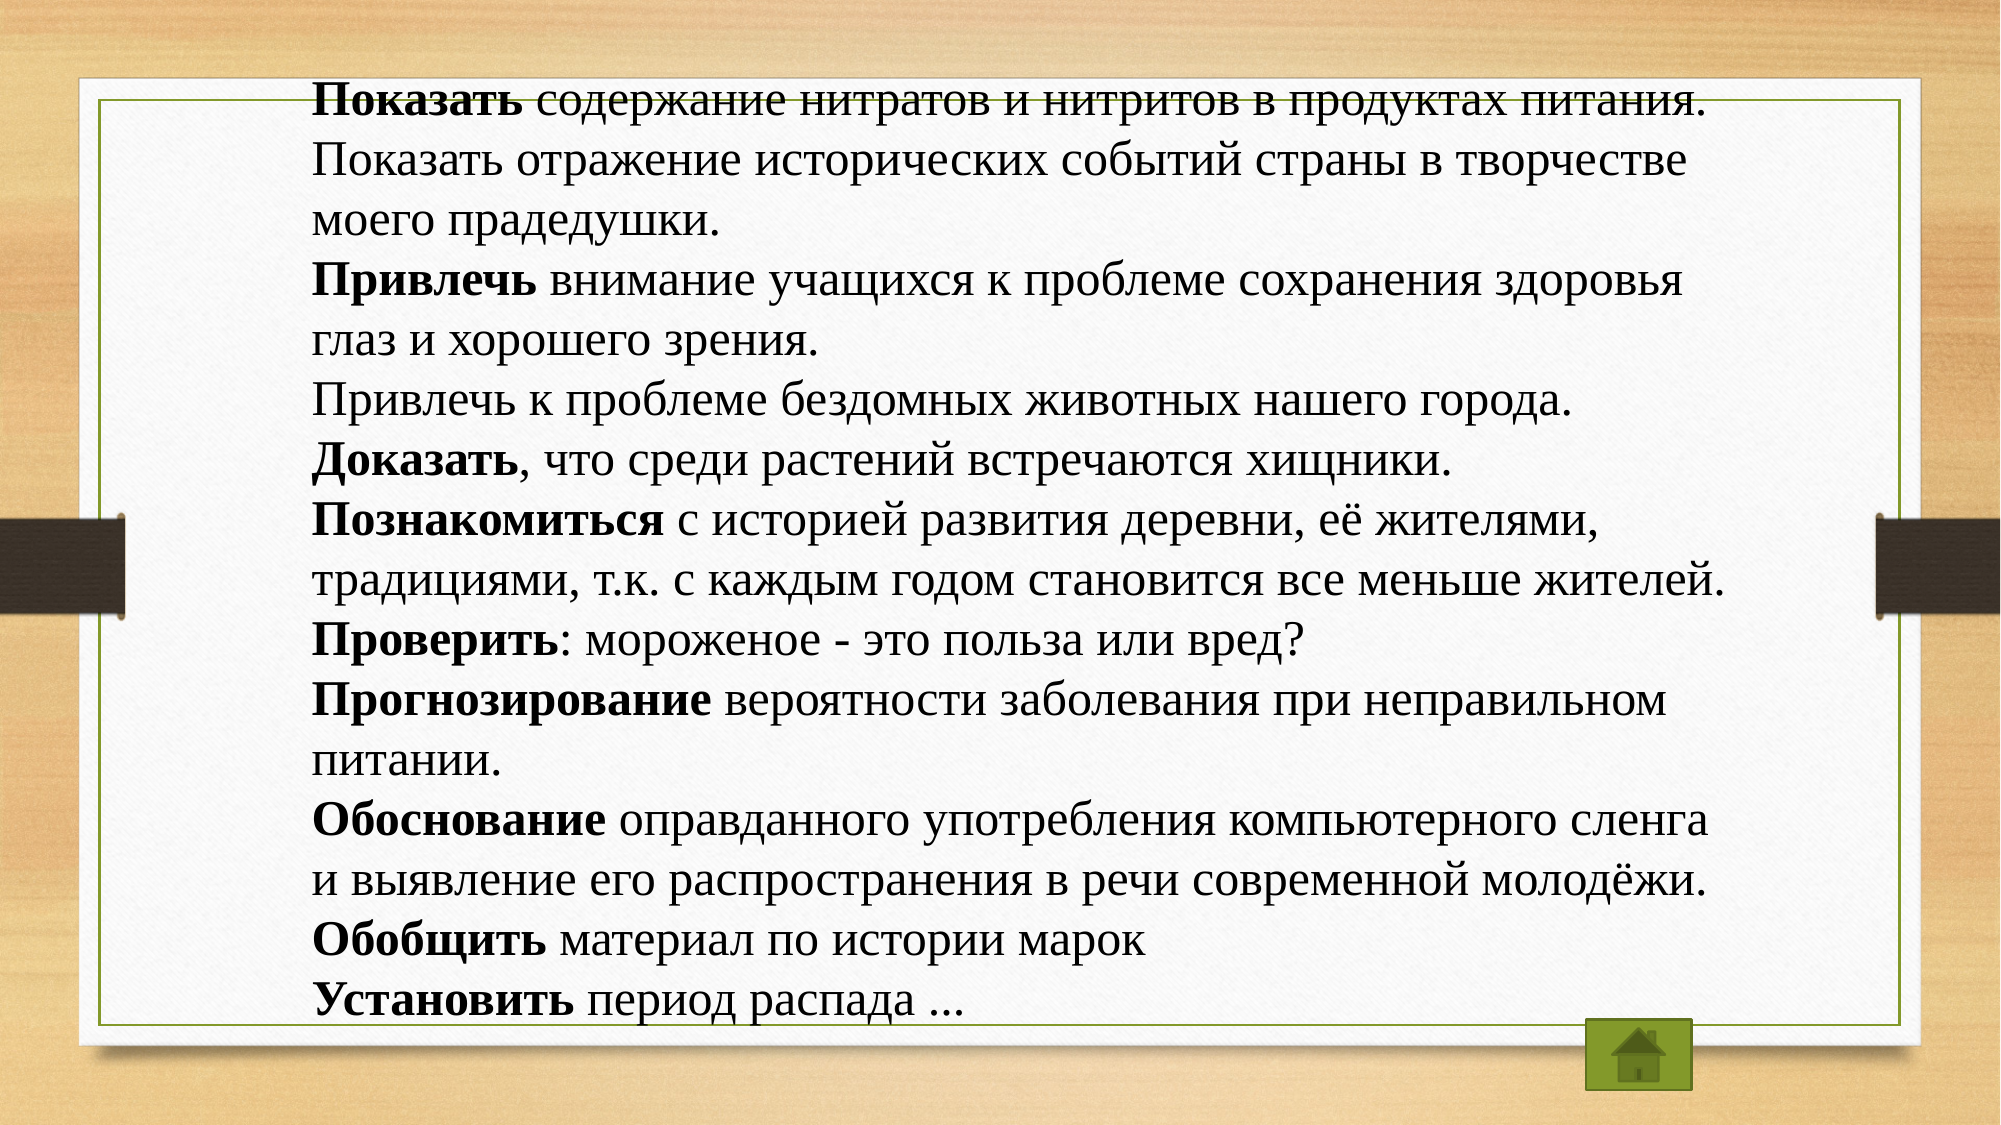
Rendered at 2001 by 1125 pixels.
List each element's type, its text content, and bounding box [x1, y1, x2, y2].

text_box Показать содержание нитратов и нитритов в продуктах питания. Показать отражение исторических событий страны в творчестве моего прадедушки. Привлечь внимание учащихся к проблеме сохранения здоровья глаз и хорошего зрения. Привлечь к проблеме бездомных животных нашего города. Доказать, что среди растений встречаются хищники. Познакомиться с историей развития деревни, её жителями, традициями, т.к. с каждым годом становится все меньше жителей. Проверить: мороженое - это польза или вред? Прогнозирование вероятности заболевания при неправильном питании. Обоснование оправданного употребления компьютерного сленга и выявление его распространения в речи современной молодёжи. Обобщить материал по истории марок Установить период распада ... [296, 58, 1750, 1034]
text_box [1585, 1018, 1693, 1091]
picture [0, 0, 2001, 1125]
